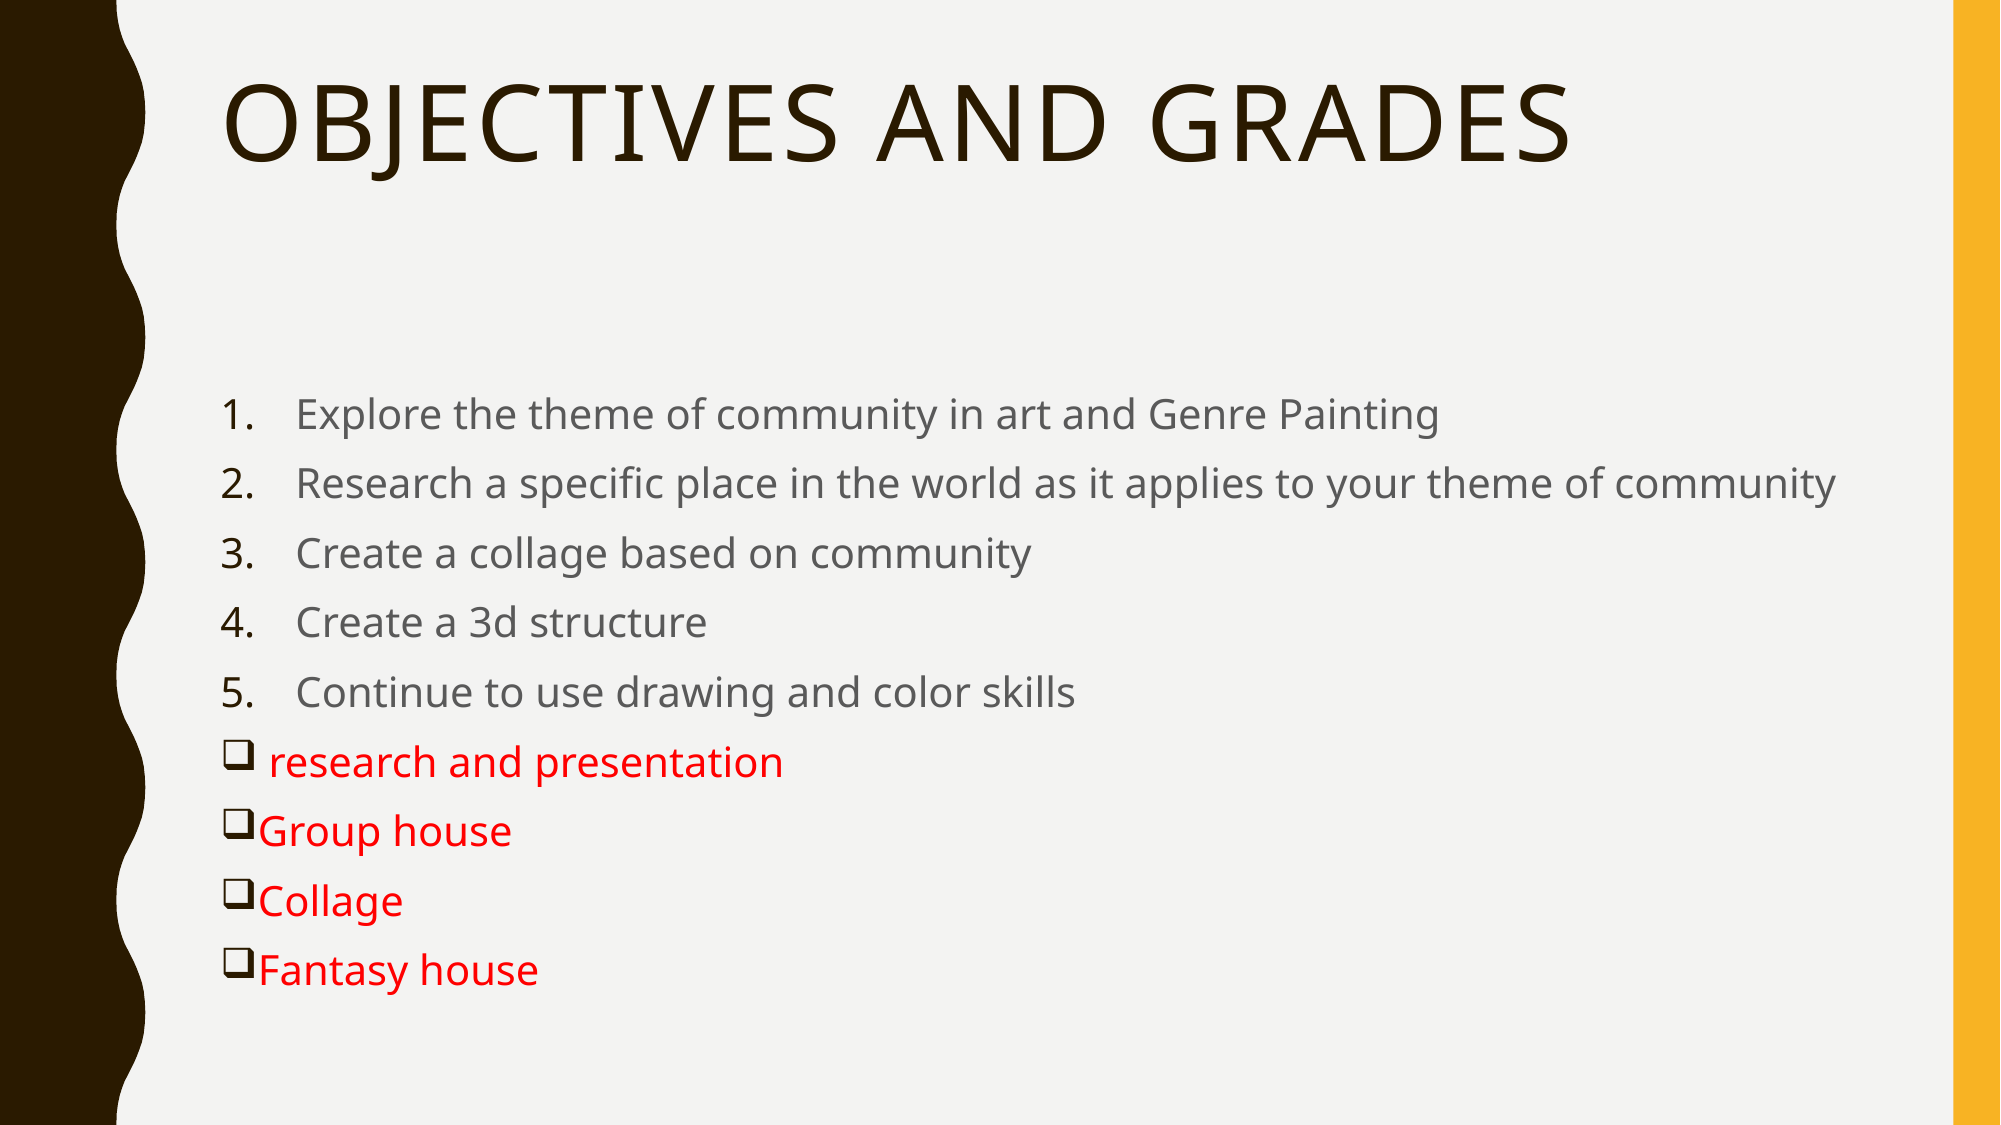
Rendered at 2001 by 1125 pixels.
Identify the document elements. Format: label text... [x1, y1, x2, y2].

title Objectives and grades [205, 62, 1875, 308]
list Explore the theme of community in art and Genre Painting Research a specific place in the world as it applies to your theme of community Create a collage based on community Create a 3d structure Continue to use drawing and color skills research and presentation Group house Collage Fantasy house [205, 375, 1875, 1104]
